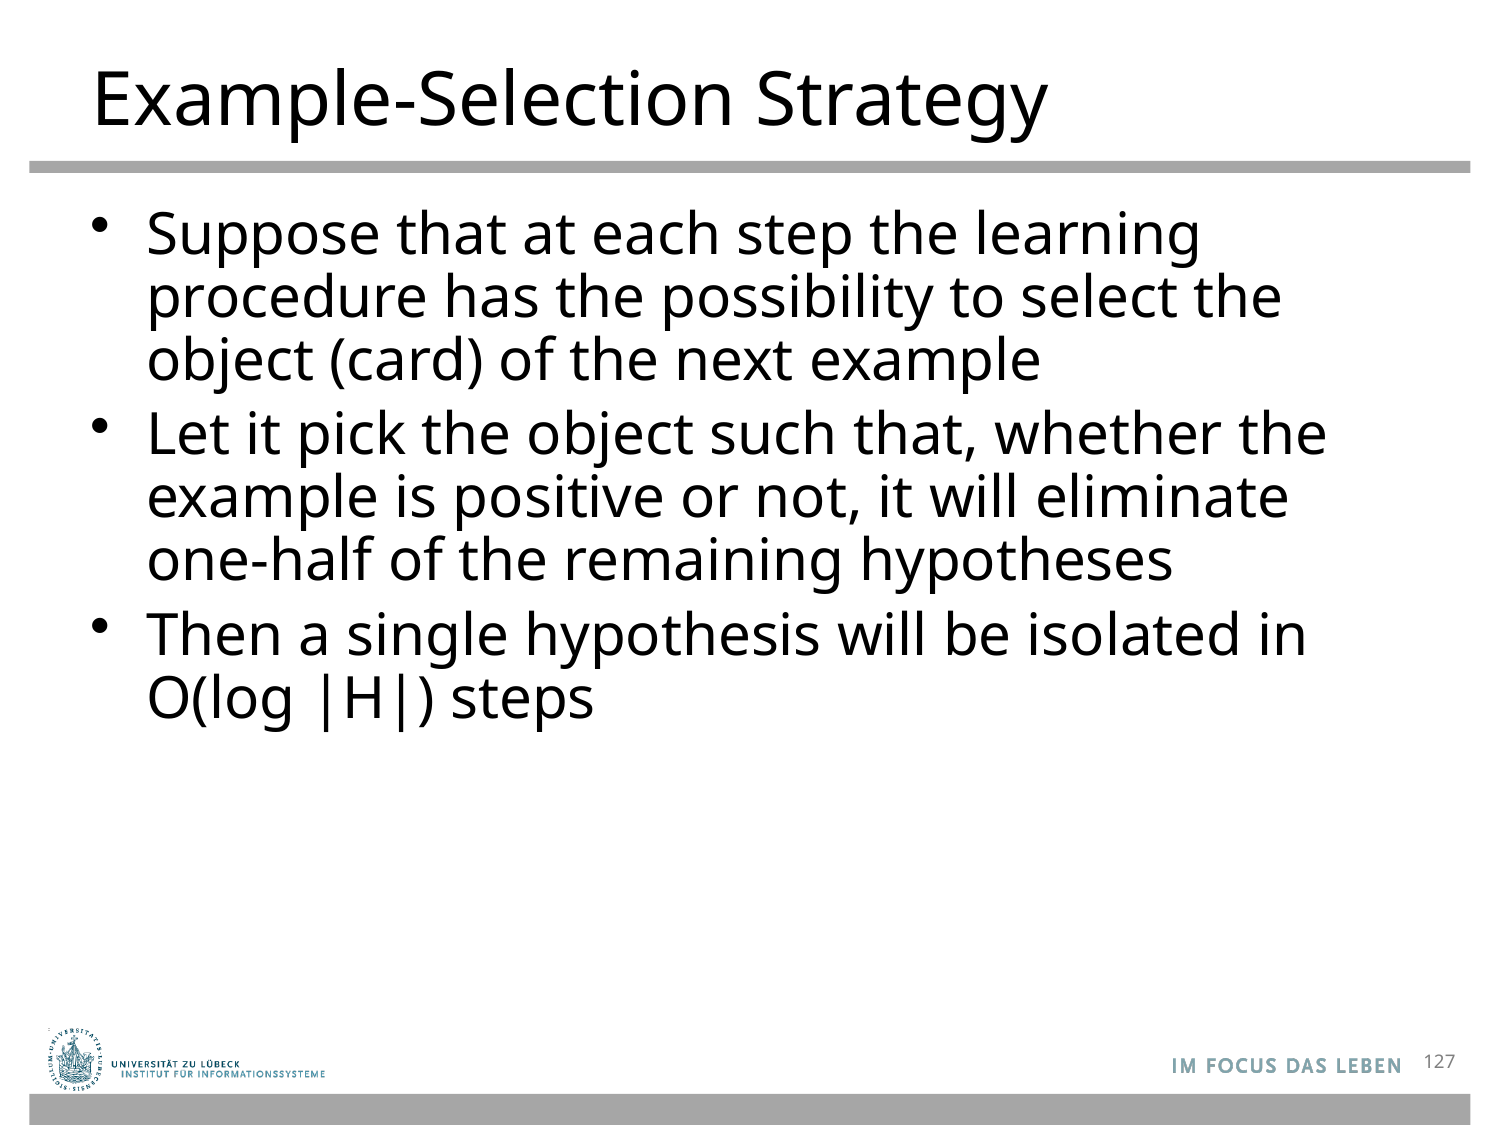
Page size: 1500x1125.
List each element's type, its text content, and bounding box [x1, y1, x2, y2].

list Suppose that at each step the learning procedure has the possibility to select the object (card) of the next example Let it pick the object such that, whether the example is positive or not, it will eliminate one-half of the remaining hypotheses Then a single hypothesis will be isolated in O(log |H|) steps [75, 196, 1425, 1012]
slide_number 127 [1305, 1050, 1471, 1083]
title Example-Selection Strategy [76, 42, 1427, 126]
picture [1173, 1058, 1305, 1073]
